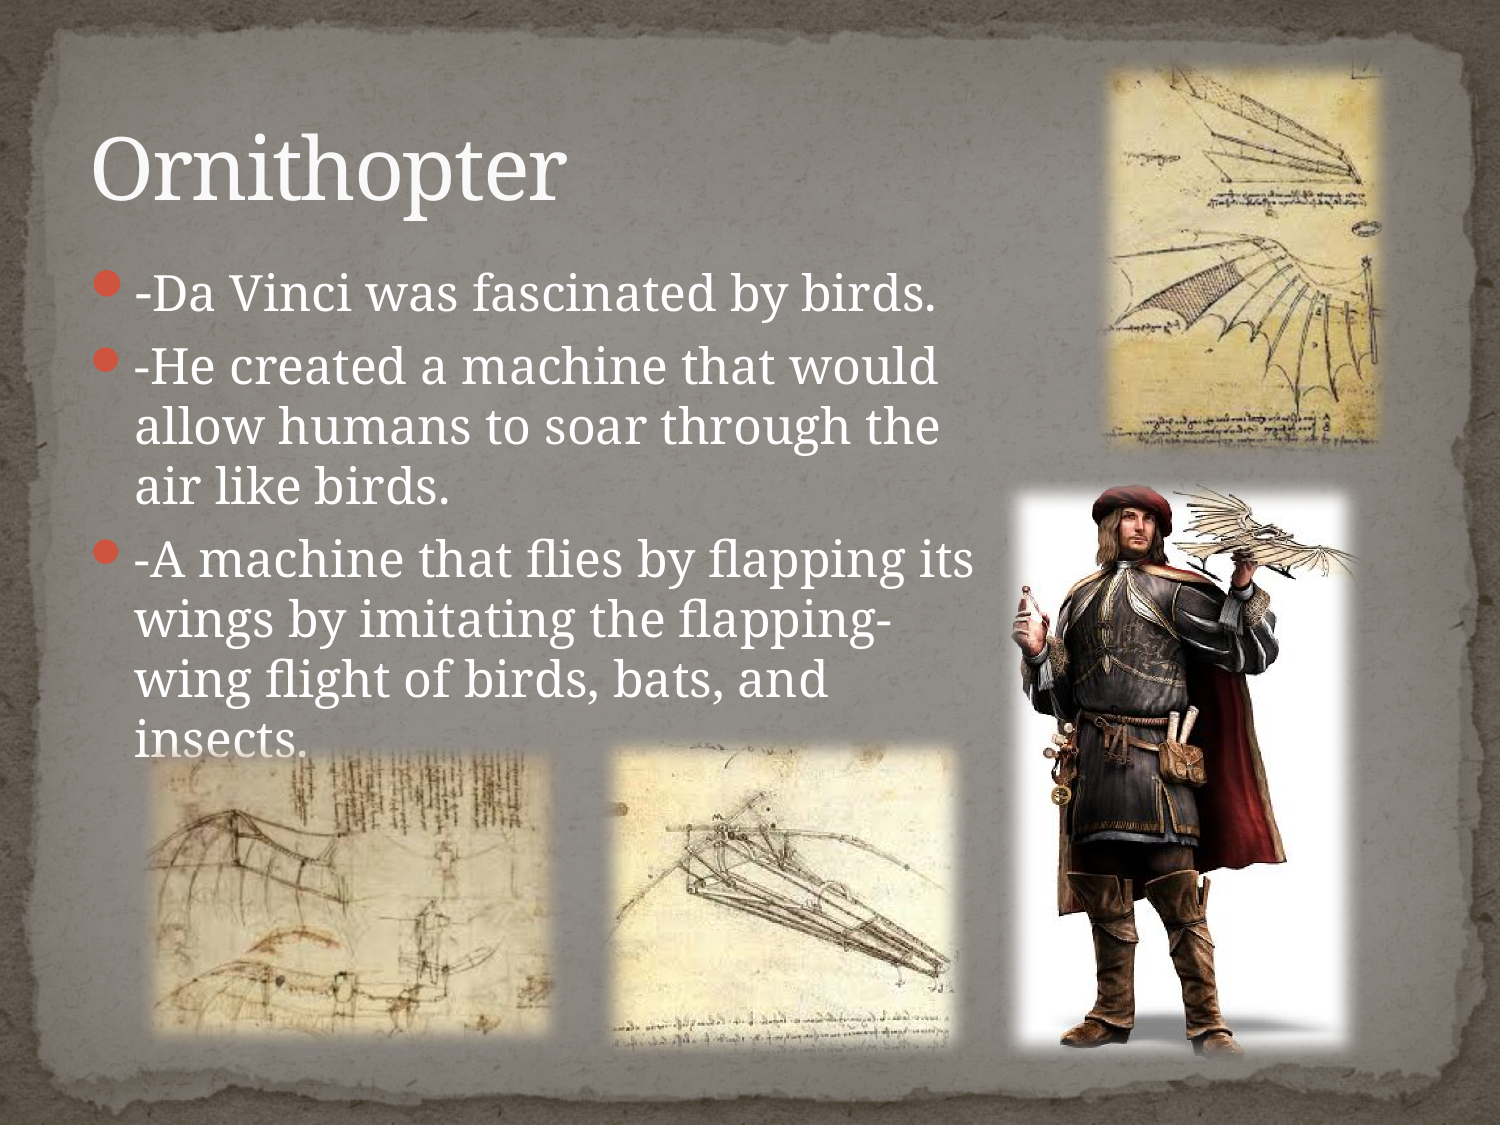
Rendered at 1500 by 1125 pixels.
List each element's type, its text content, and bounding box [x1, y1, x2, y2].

picture [598, 733, 970, 1058]
list -Da Vinci was fascinated by birds. -He created a machine that would allow humans to soar through the air like birds. -A machine that flies by flapping its wings by imitating the flapping-wing flight of birds, bats, and insects. [75, 249, 1022, 823]
picture [137, 741, 566, 1051]
title Ornithopter [74, 24, 1425, 225]
picture [1094, 56, 1395, 459]
picture [999, 477, 1364, 1063]
